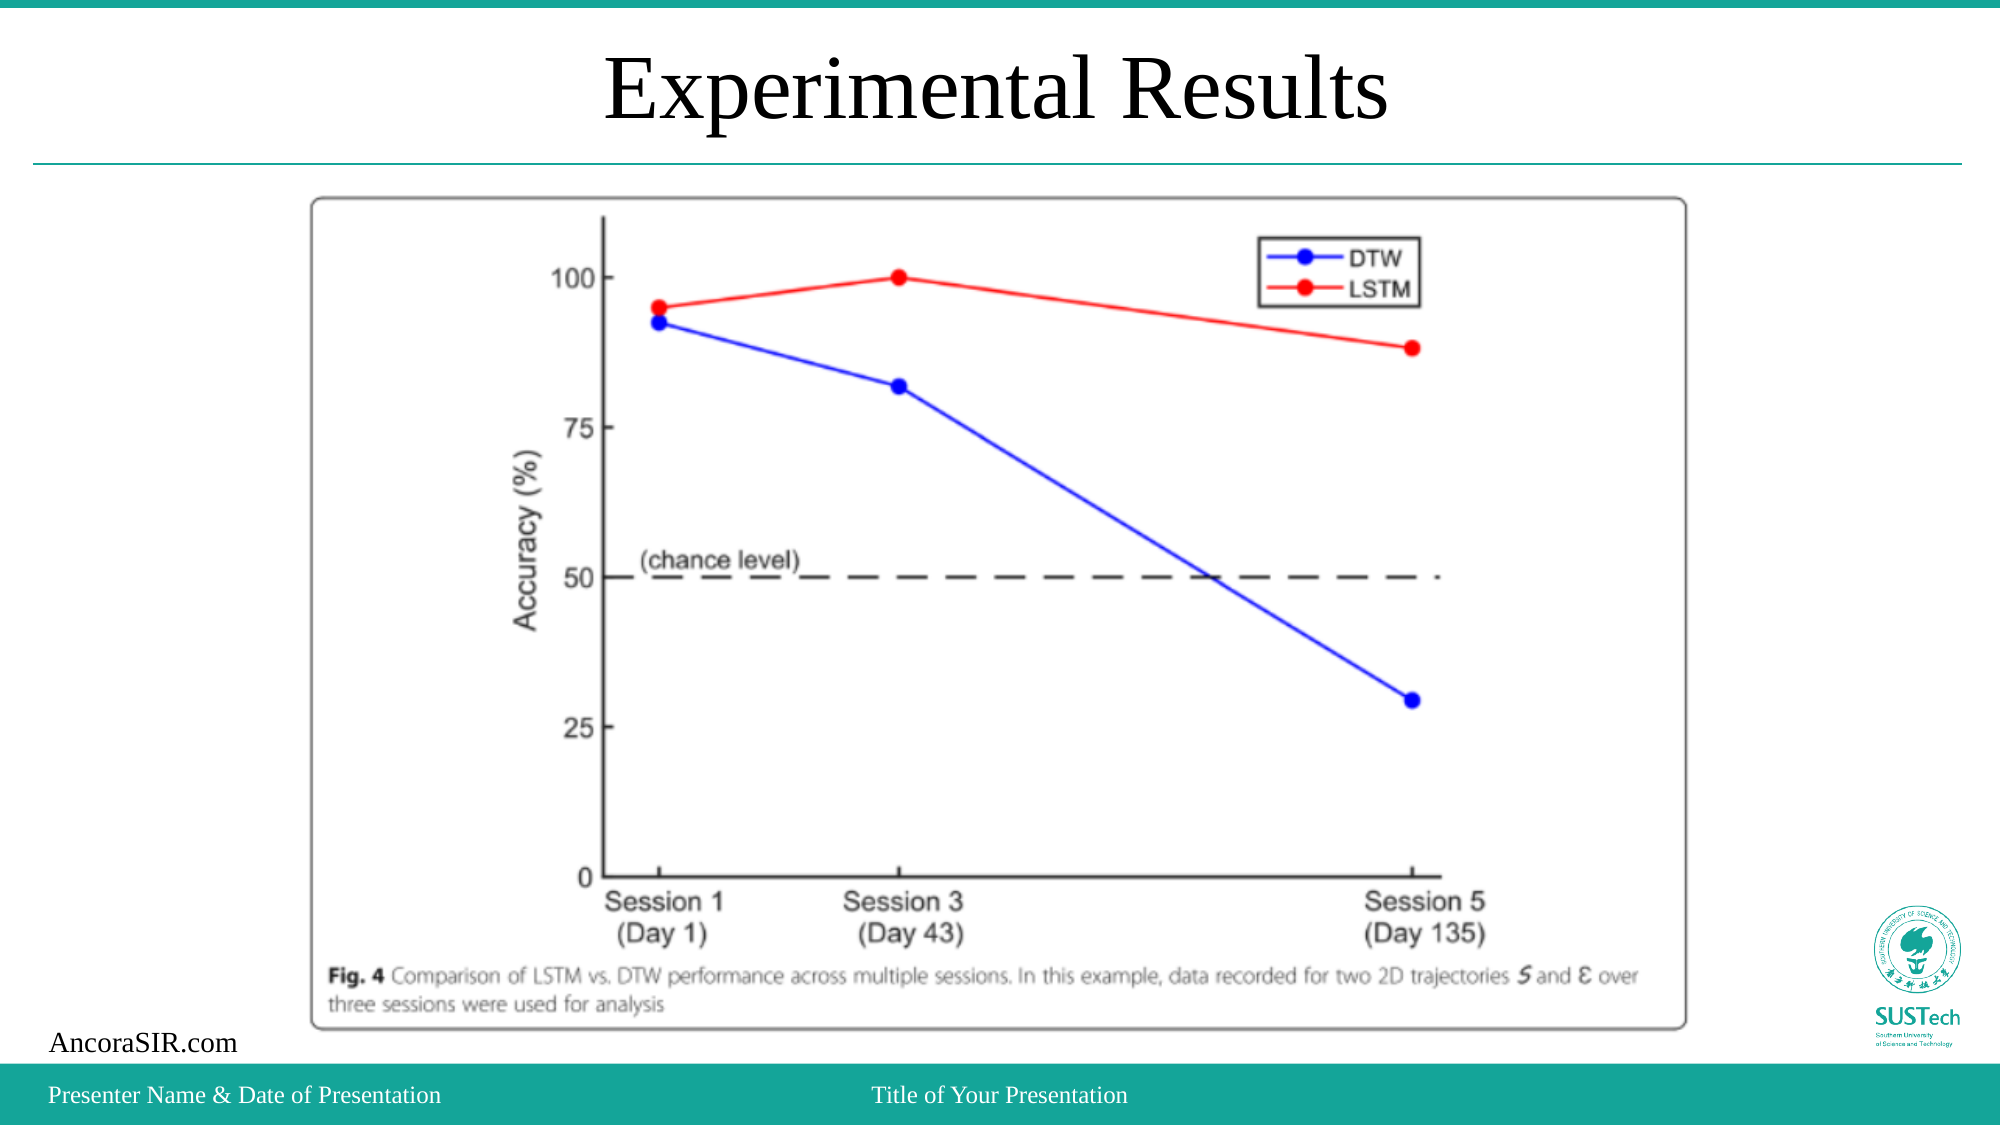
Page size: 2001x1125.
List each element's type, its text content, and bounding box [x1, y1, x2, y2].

picture [307, 195, 1693, 1033]
title Experimental Results [32, 12, 1962, 165]
slide_number [1238, 1063, 1962, 1124]
footer Title of Your Presentation [761, 1063, 1238, 1124]
picture [1873, 904, 1962, 1055]
slide_number Presenter Name & Date of Presentation [32, 1063, 761, 1124]
